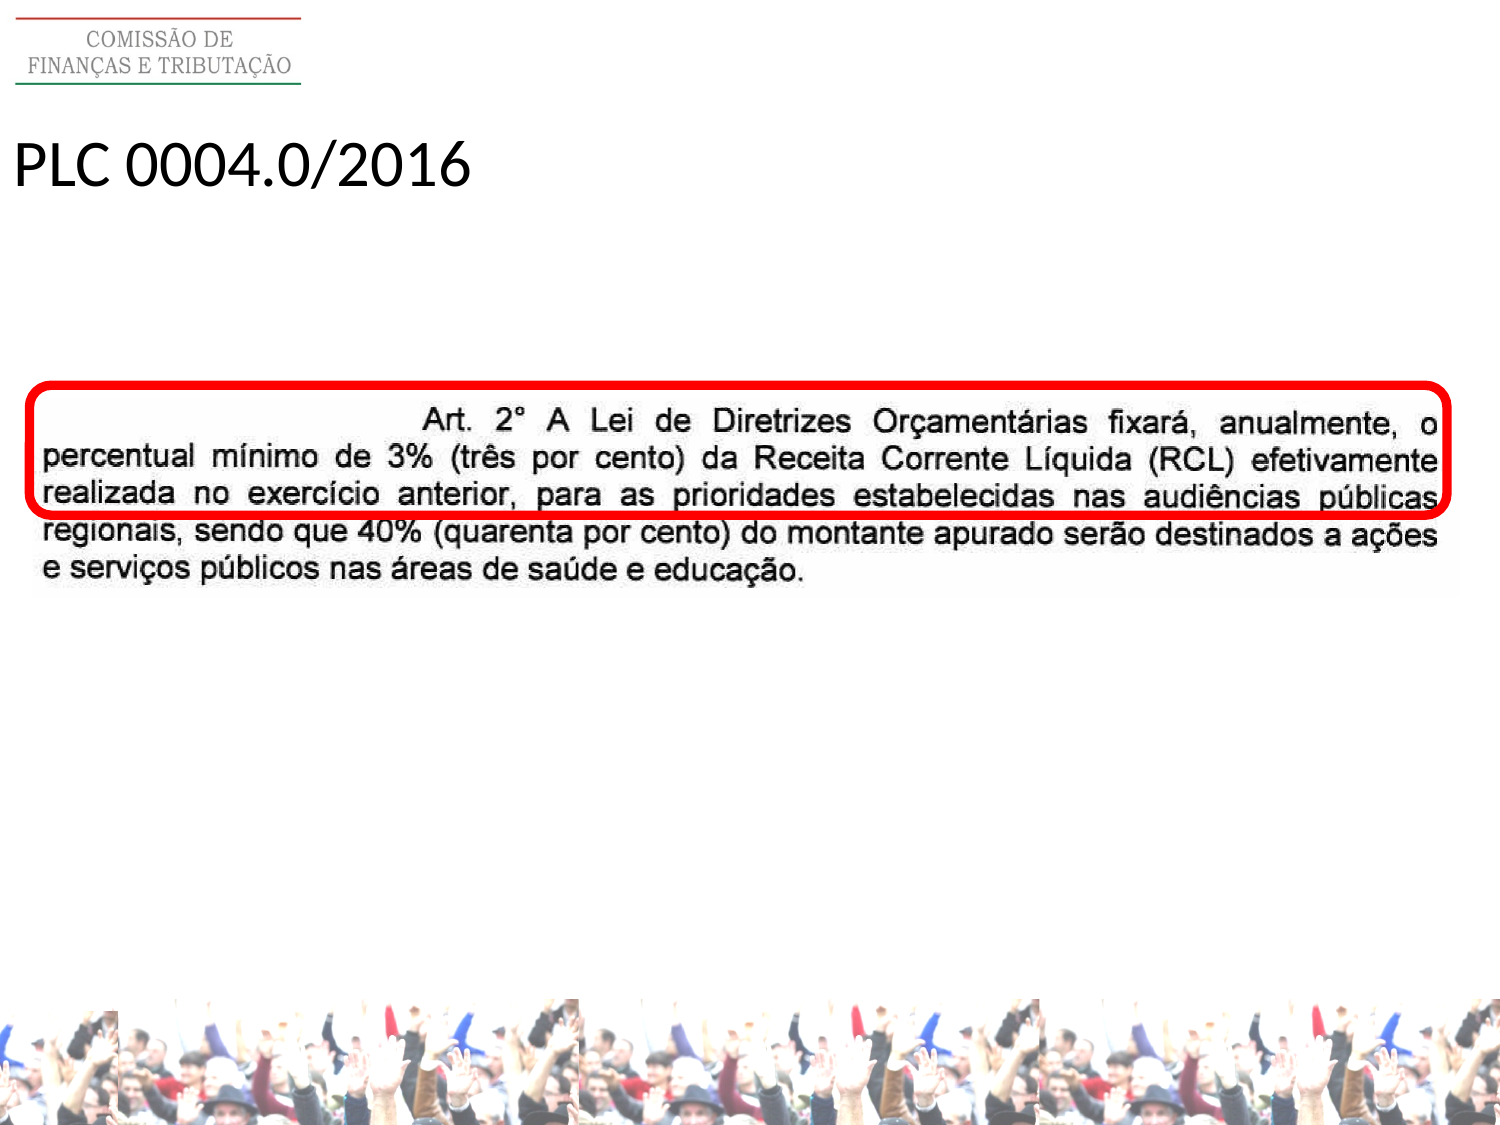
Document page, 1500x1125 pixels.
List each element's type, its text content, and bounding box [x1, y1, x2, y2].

text_box [29, 383, 1446, 397]
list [31, 396, 1461, 599]
picture [0, 0, 302, 86]
title PLC 0004.0/2016 [0, 66, 504, 254]
